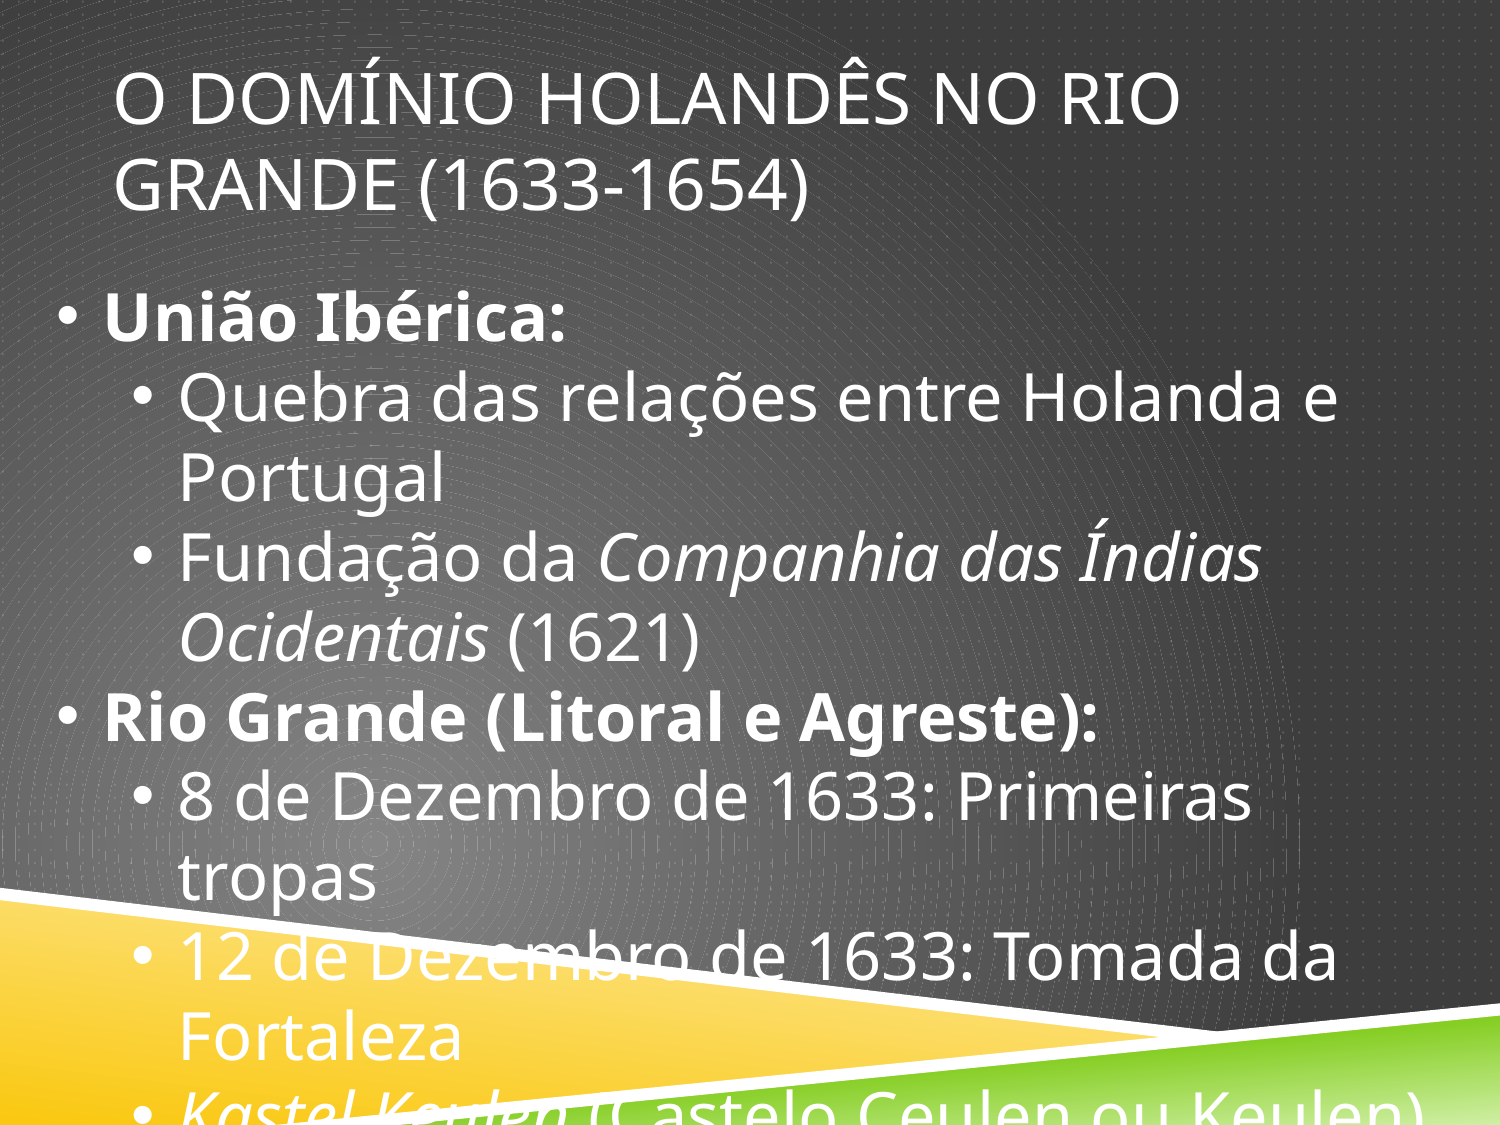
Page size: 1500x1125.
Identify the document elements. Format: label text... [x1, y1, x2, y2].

text_box União Ibérica: Quebra das relações entre Holanda e Portugal Fundação da Companhia das Índias Ocidentais (1621) Rio Grande (Litoral e Agreste): 8 de Dezembro de 1633: Primeiras tropas 12 de Dezembro de 1633: Tomada da Fortaleza Kastel Keulen (Castelo Ceulen ou Keulen) [41, 267, 1471, 1125]
title O domínio holandês no rio grande (1633-1654) [112, 45, 1424, 233]
